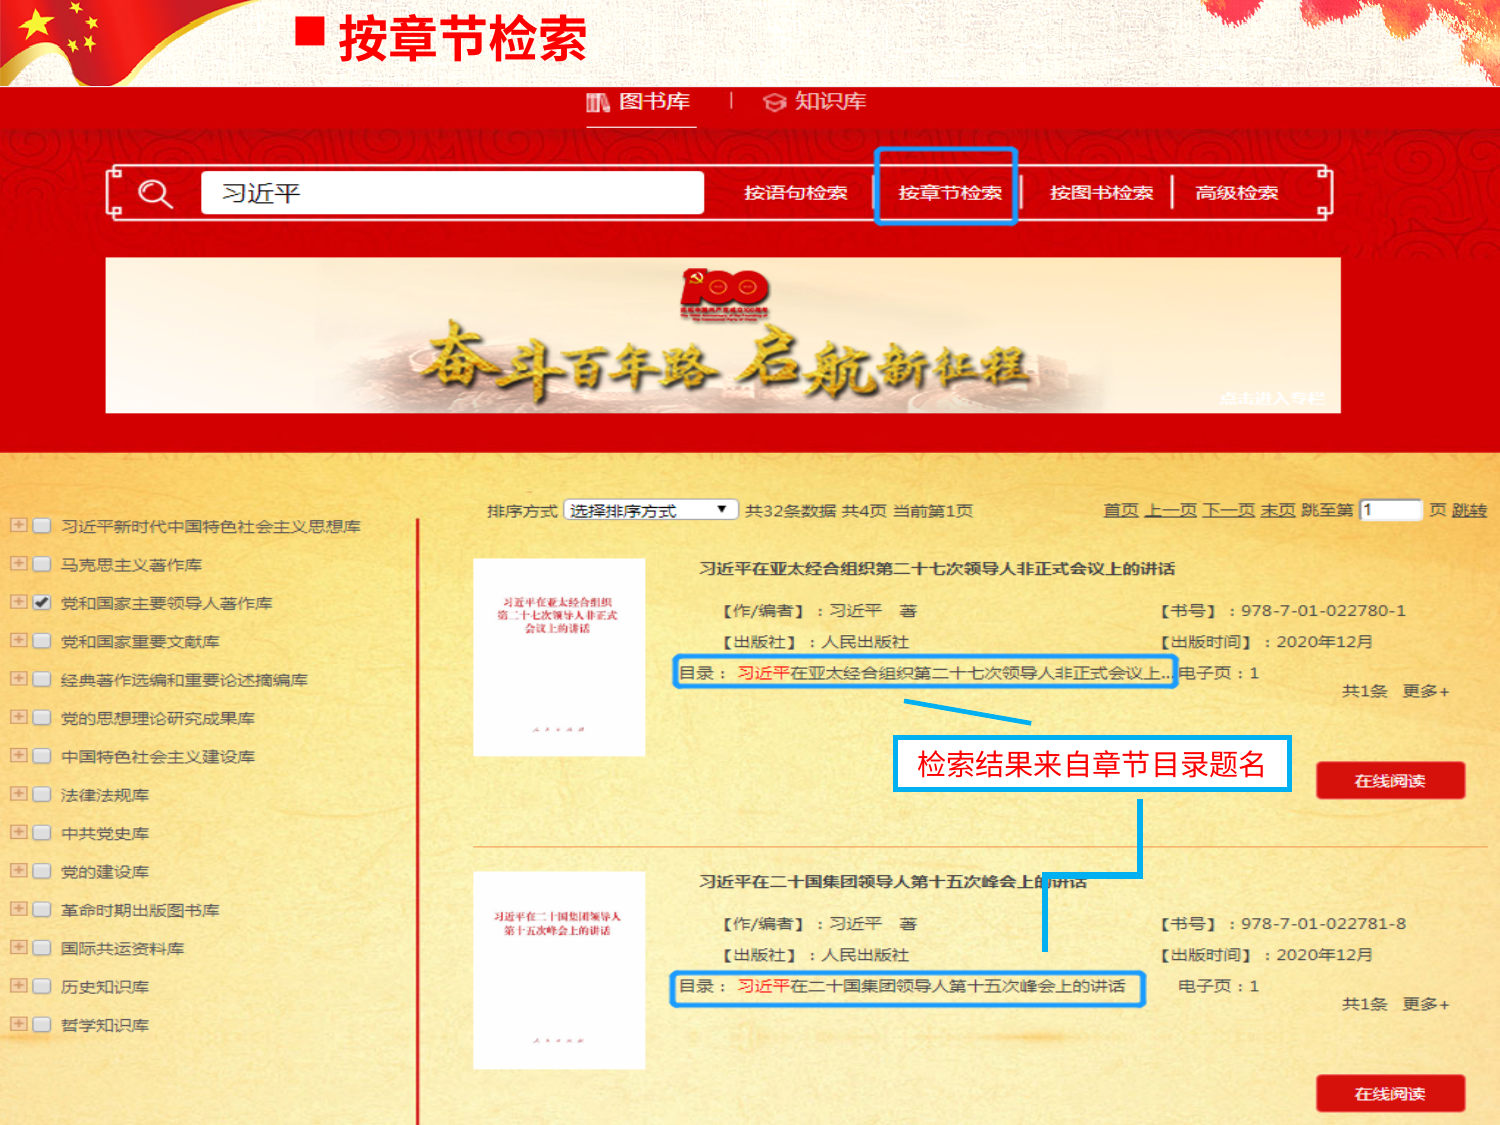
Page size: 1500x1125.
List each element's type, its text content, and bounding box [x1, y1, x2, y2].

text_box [1015, 828, 1170, 923]
text_box 按章节检索 [276, 0, 646, 86]
picture [0, 0, 1500, 1125]
